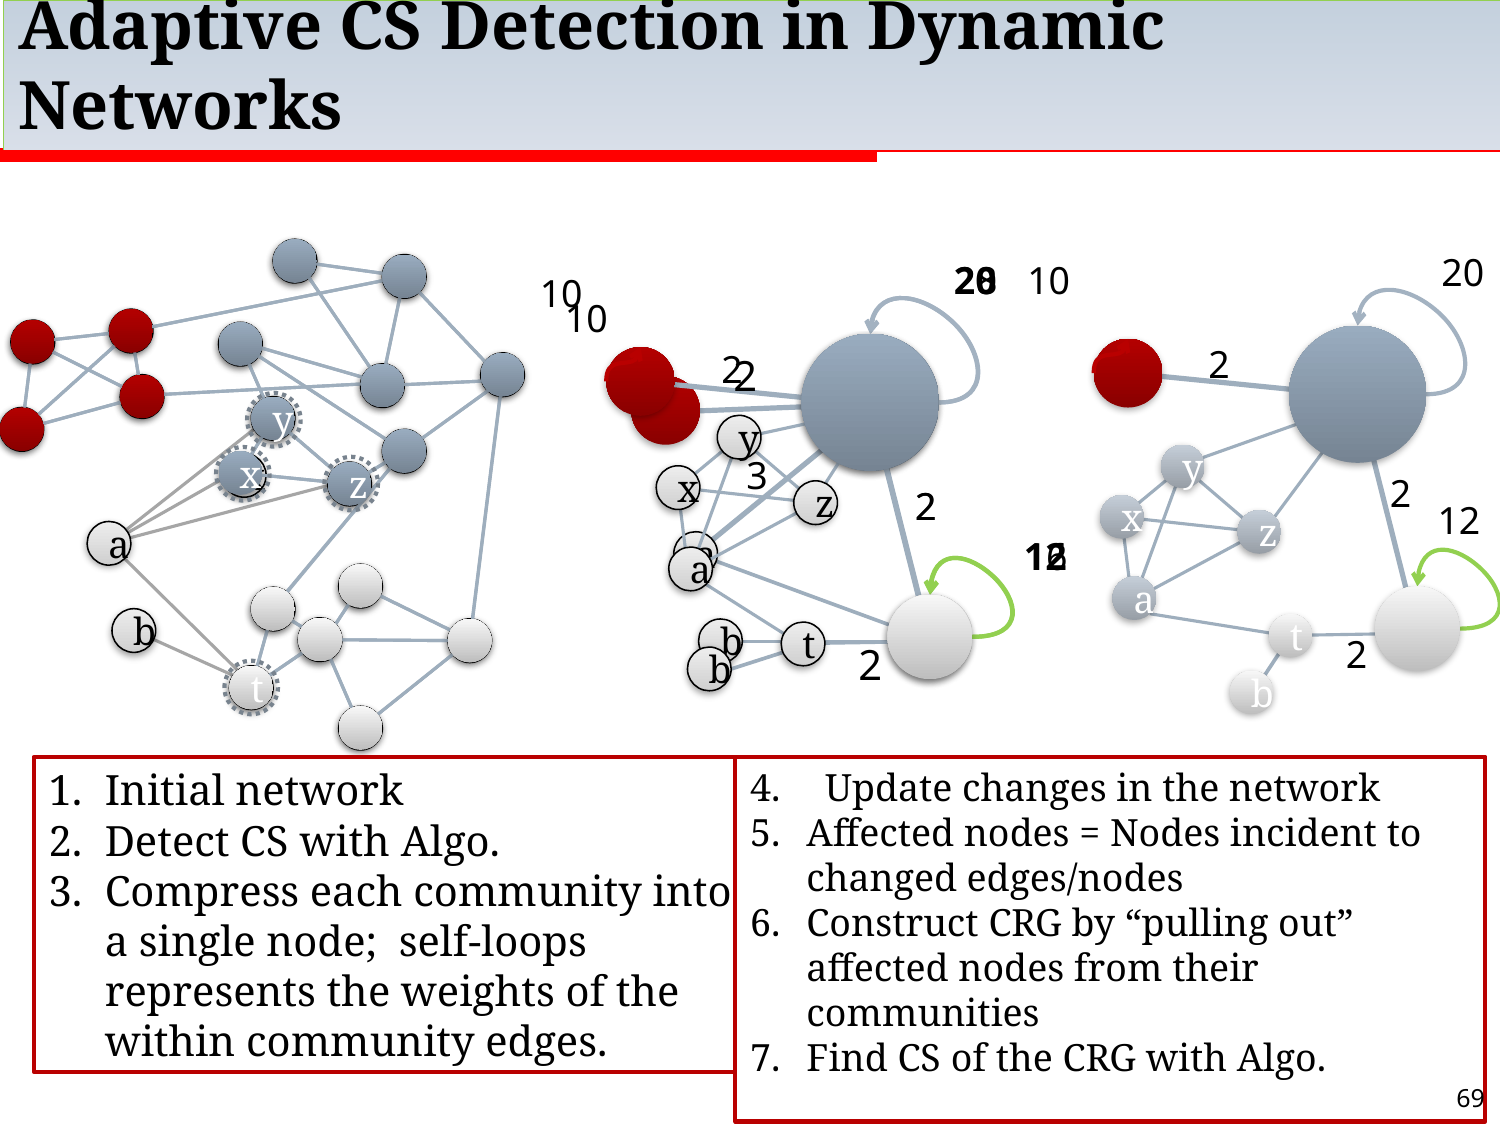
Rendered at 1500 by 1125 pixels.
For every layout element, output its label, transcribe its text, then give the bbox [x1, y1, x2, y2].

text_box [524, 249, 1007, 698]
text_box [1012, 241, 1500, 715]
slide_number 69 [1174, 1074, 1500, 1125]
title Adaptive CS Detection in Dynamic Networks [2, 0, 1500, 151]
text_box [0, 238, 525, 751]
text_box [215, 392, 379, 715]
